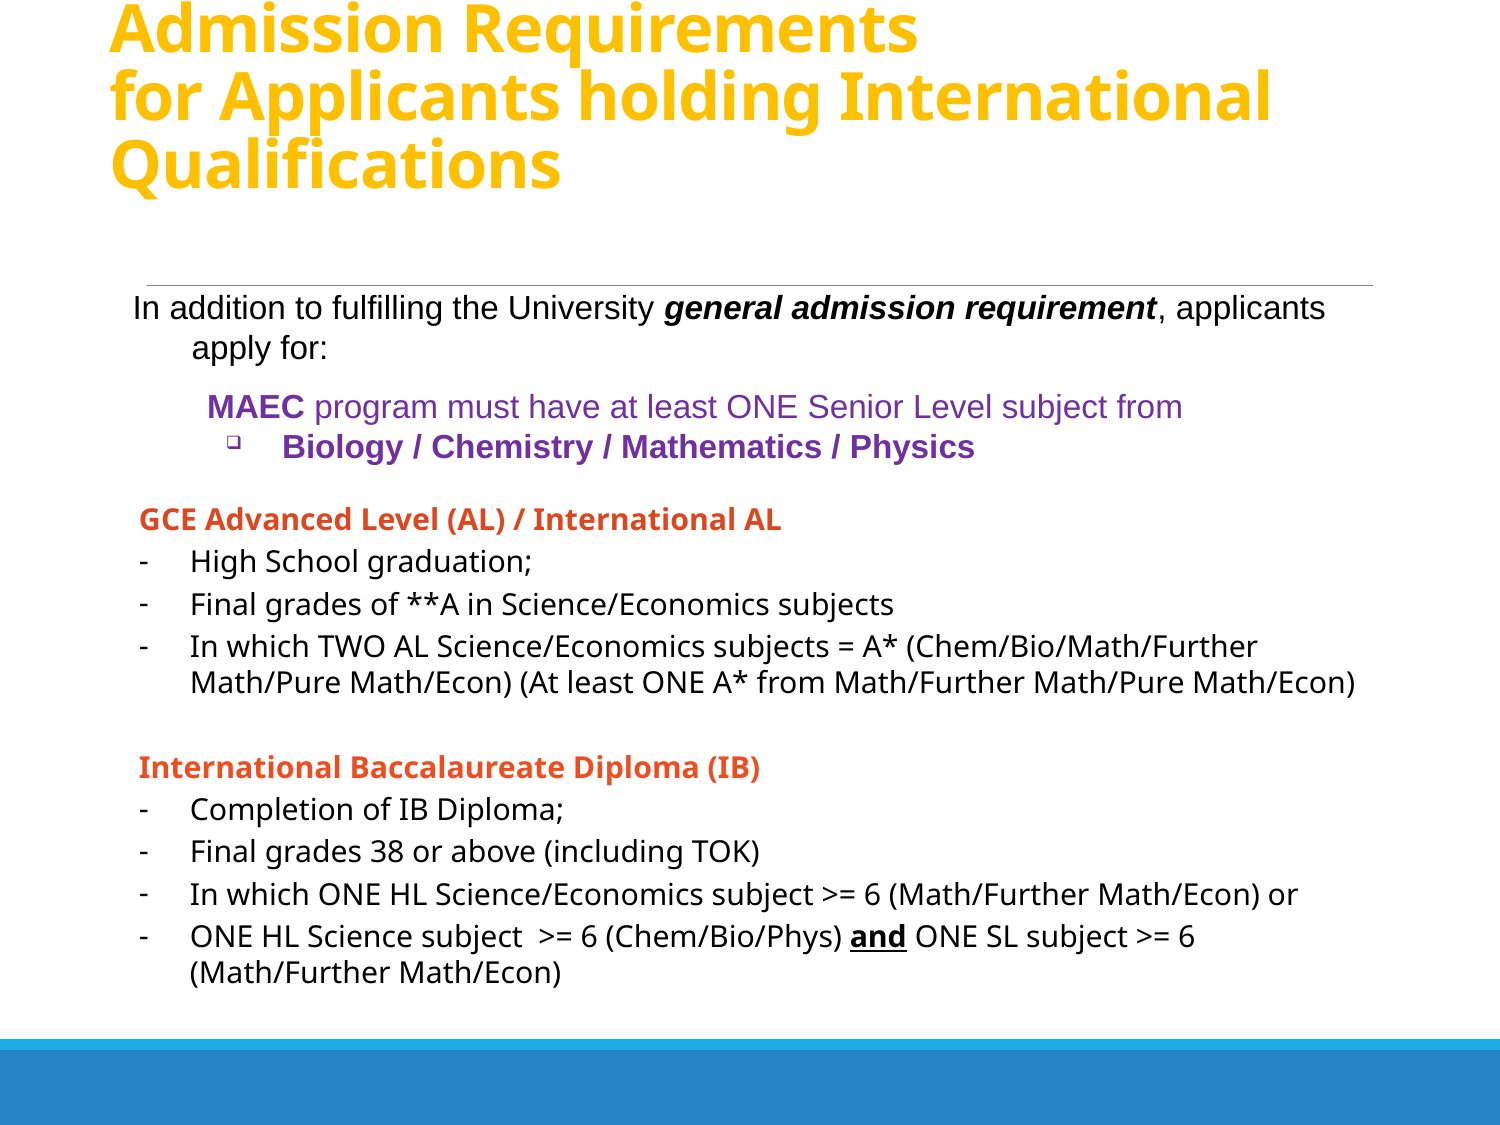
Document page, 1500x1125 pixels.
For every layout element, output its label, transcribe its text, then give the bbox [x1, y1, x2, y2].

title Admission Requirements for Applicants holding International Qualifications [94, 56, 1429, 270]
text_box GCE Advanced Level (AL) / International AL High School graduation; Final grades of **A in Science/Economics subjects In which TWO AL Science/Economics subjects = A* (Chem/Bio/Math/Further Math/Pure Math/Econ) (At least ONE A* from Math/Further Math/Pure Math/Econ) International Baccalaureate Diploma (IB) Completion of IB Diploma; Final grades 38 or above (including TOK) In which ONE HL Science/Economics subject >= 6 (Math/Further Math/Econ) or ONE HL Science subject >= 6 (Chem/Bio/Phys) and ONE SL subject >= 6 (Math/Further Math/Econ) [123, 492, 1399, 1029]
text_box MAEC program must have at least ONE Senior Level subject from Biology / Chemistry / Mathematics / Physics [76, 377, 1365, 473]
text_box In addition to fulfilling the University general admission requirement, applicants apply for: [117, 279, 1406, 374]
